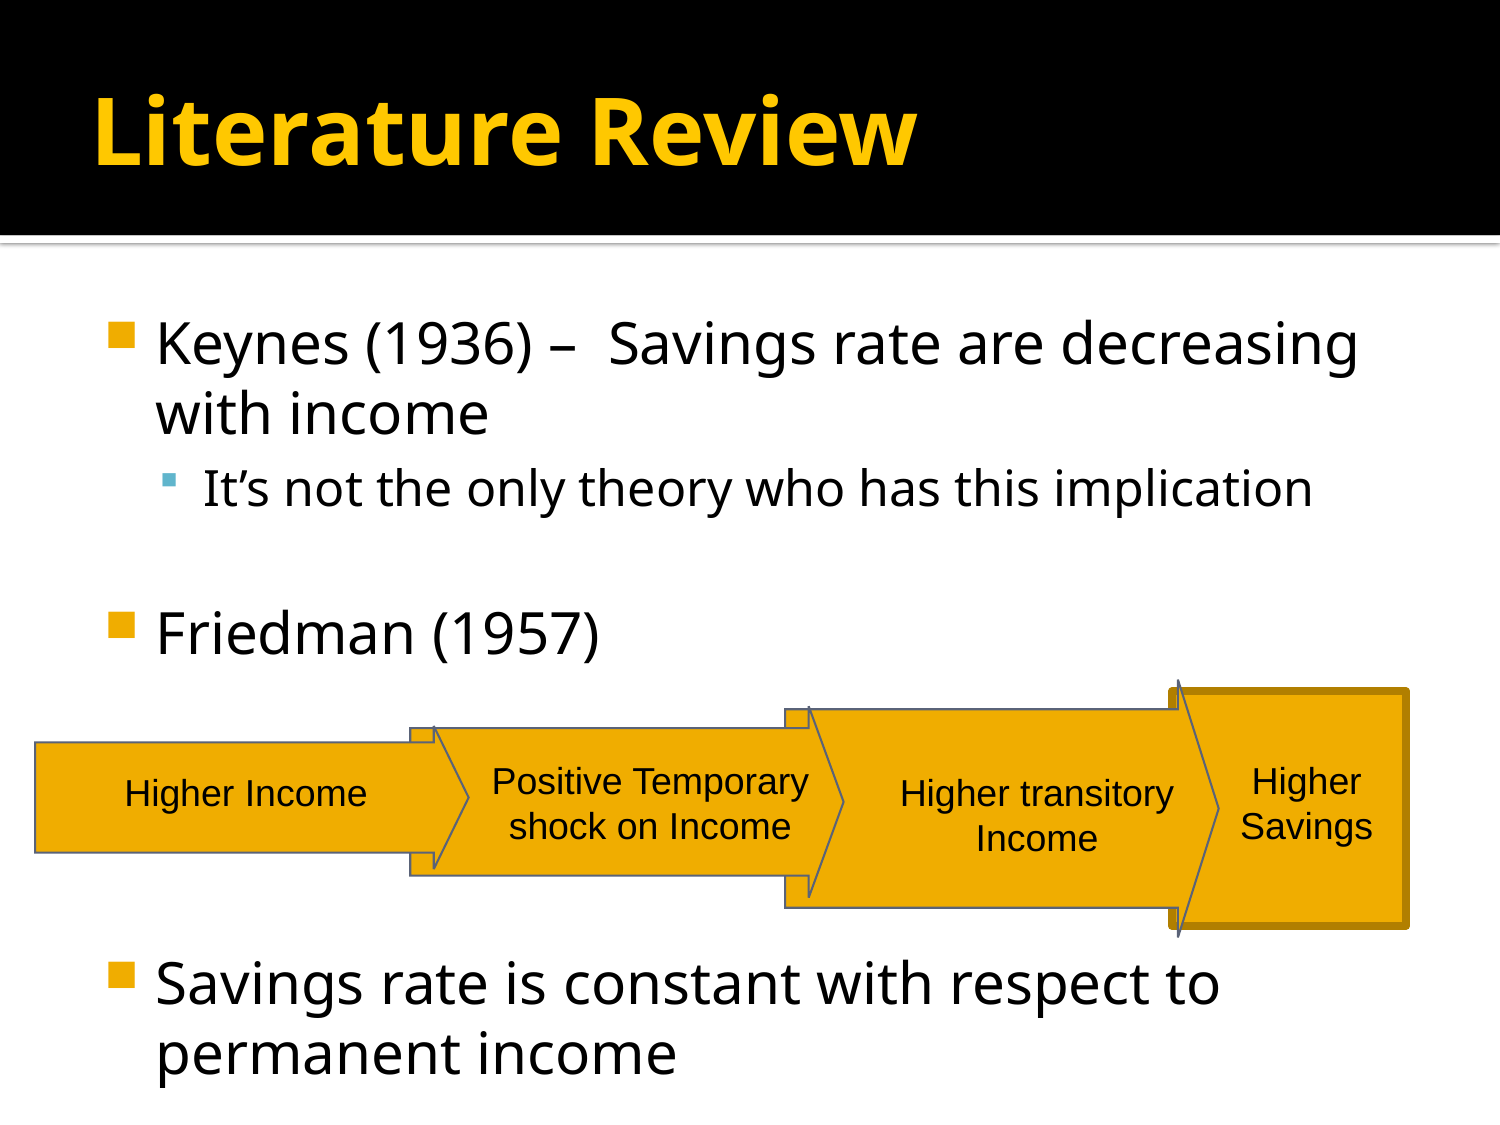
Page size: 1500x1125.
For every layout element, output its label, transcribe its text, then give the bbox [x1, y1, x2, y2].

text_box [35, 679, 1219, 938]
title Literature Review [75, 25, 1425, 231]
list Keynes (1936) – Savings rate are decreasing with income It’s not the only theory who has this implication Friedman (1957) Savings rate is constant with respect to permanent income [74, 290, 1426, 1051]
text_box Higher Savings [1224, 749, 1407, 855]
